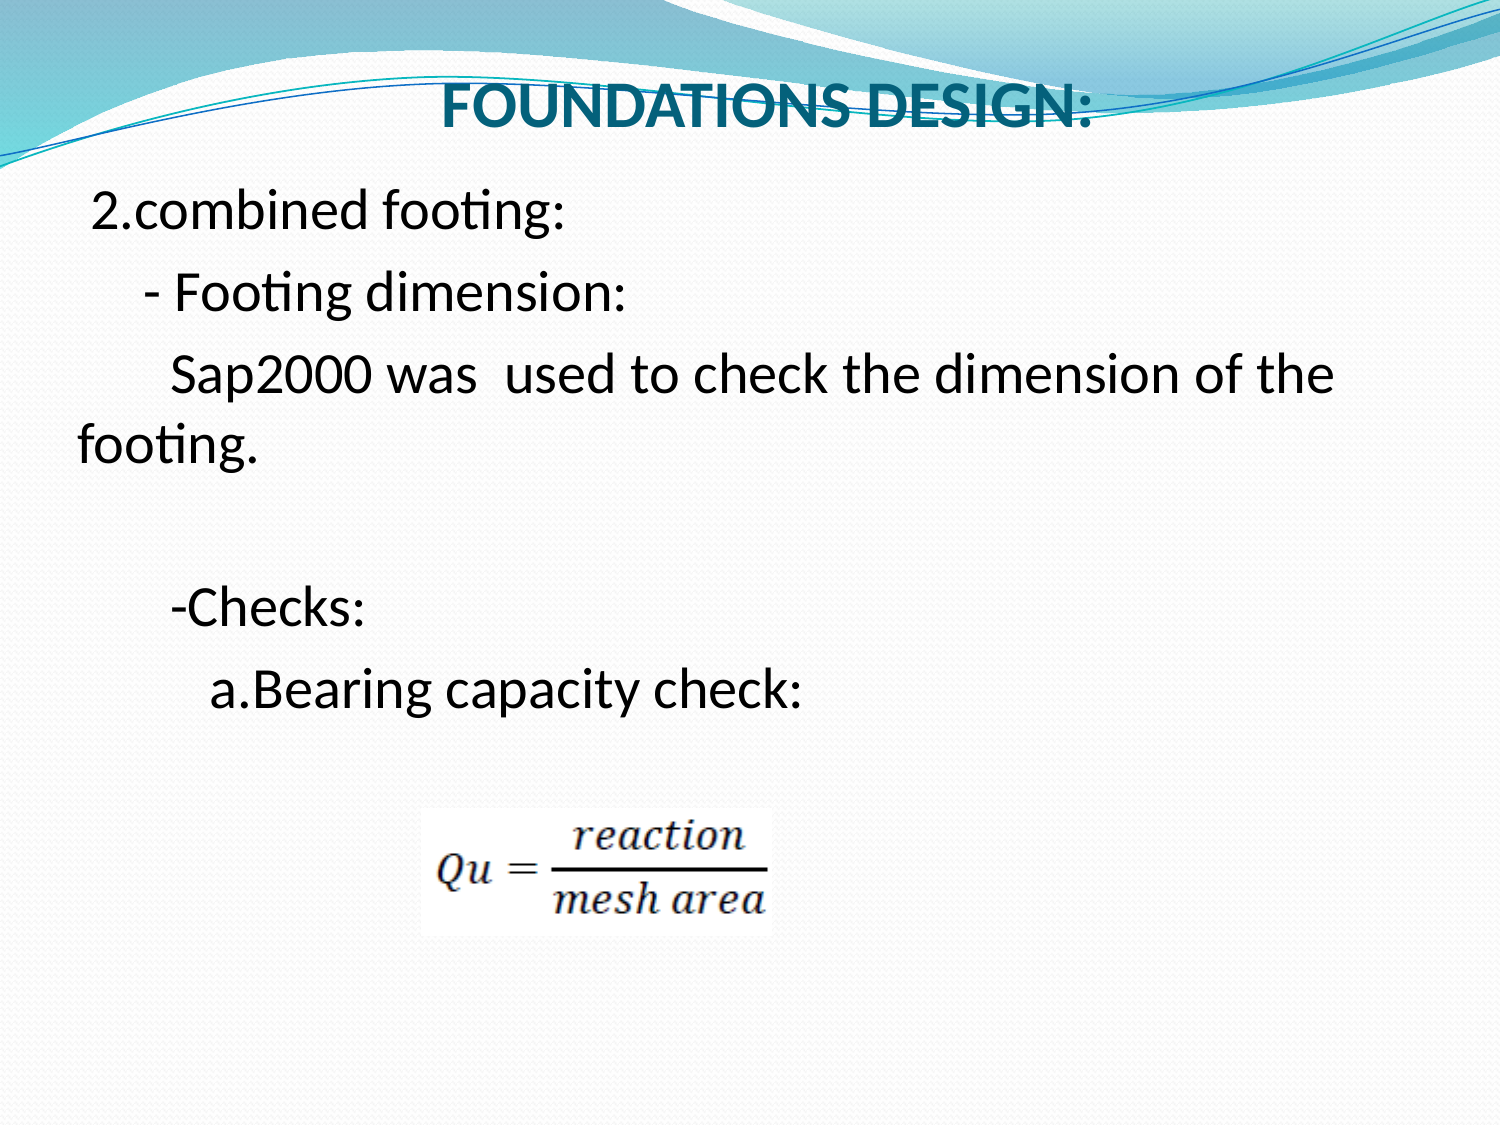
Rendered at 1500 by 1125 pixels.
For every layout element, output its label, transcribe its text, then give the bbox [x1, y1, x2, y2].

picture [421, 808, 773, 936]
list 2.combined footing: - Footing dimension: Sap2000 was used to check the dimension of the footing. -Checks: a.Bearing capacity check: [62, 164, 1463, 1064]
title FOUNDATIONS DESIGN: [75, 50, 1463, 141]
